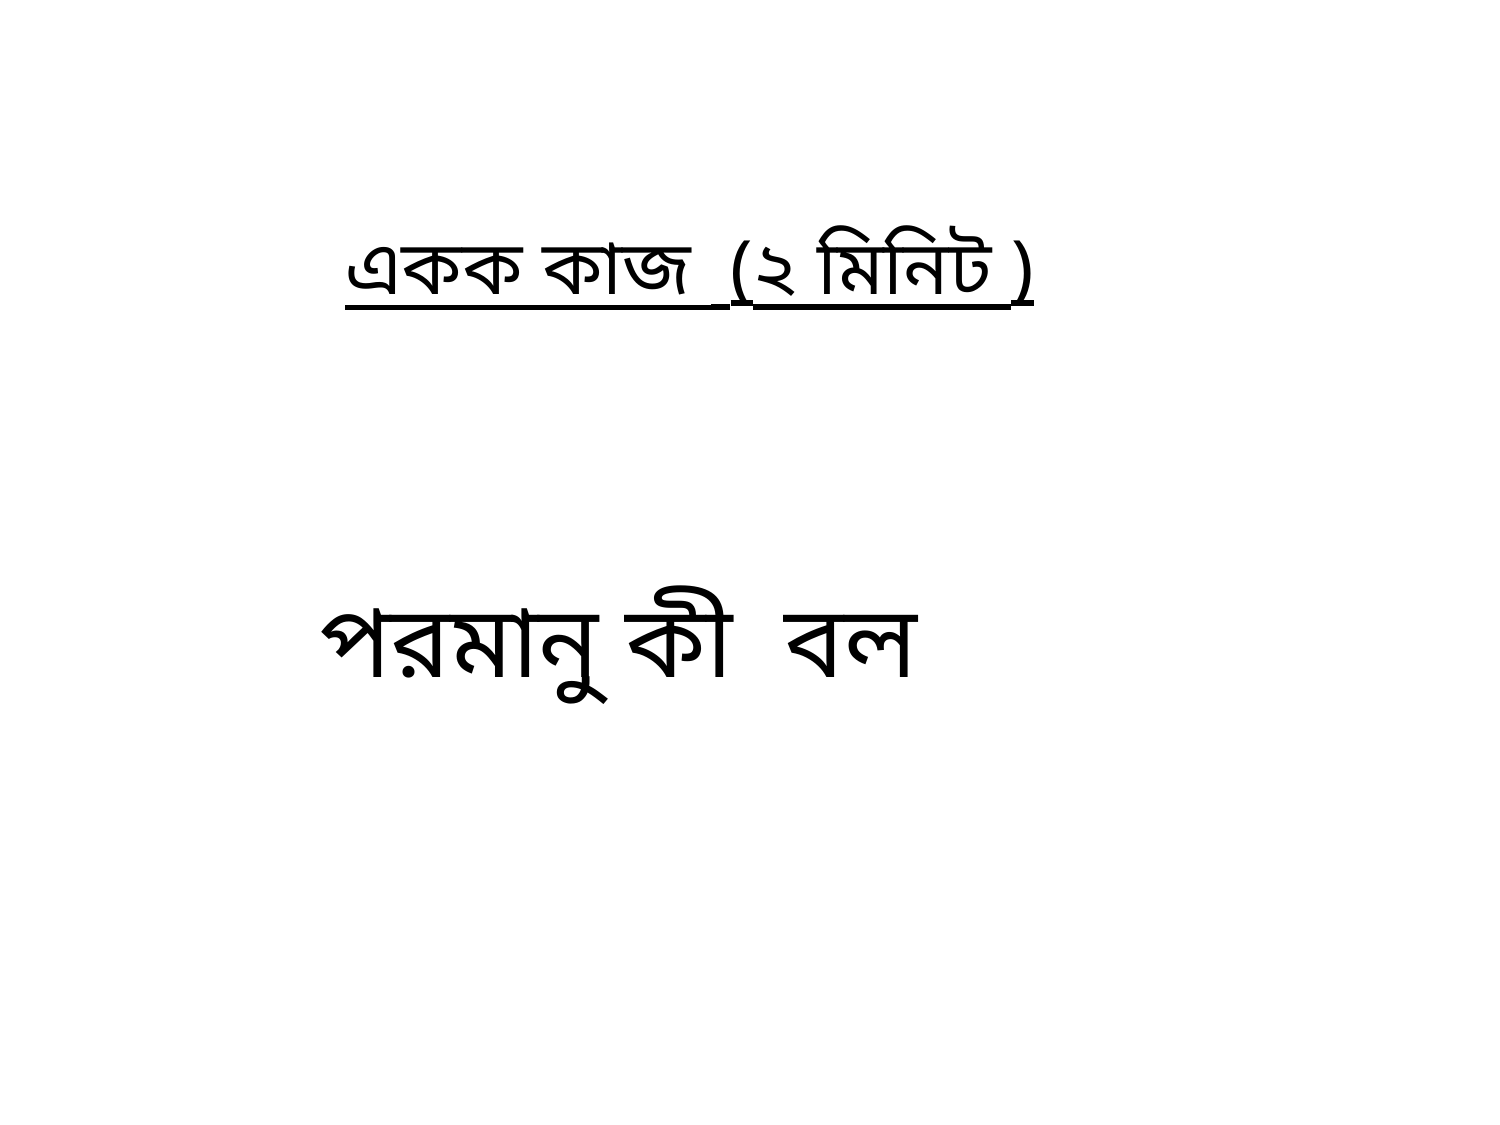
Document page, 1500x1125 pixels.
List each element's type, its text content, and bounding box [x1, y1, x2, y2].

text_box পরমানু কী বল [262, 570, 1000, 706]
text_box একক কাজ (২ মিনিট ) [330, 212, 1049, 318]
